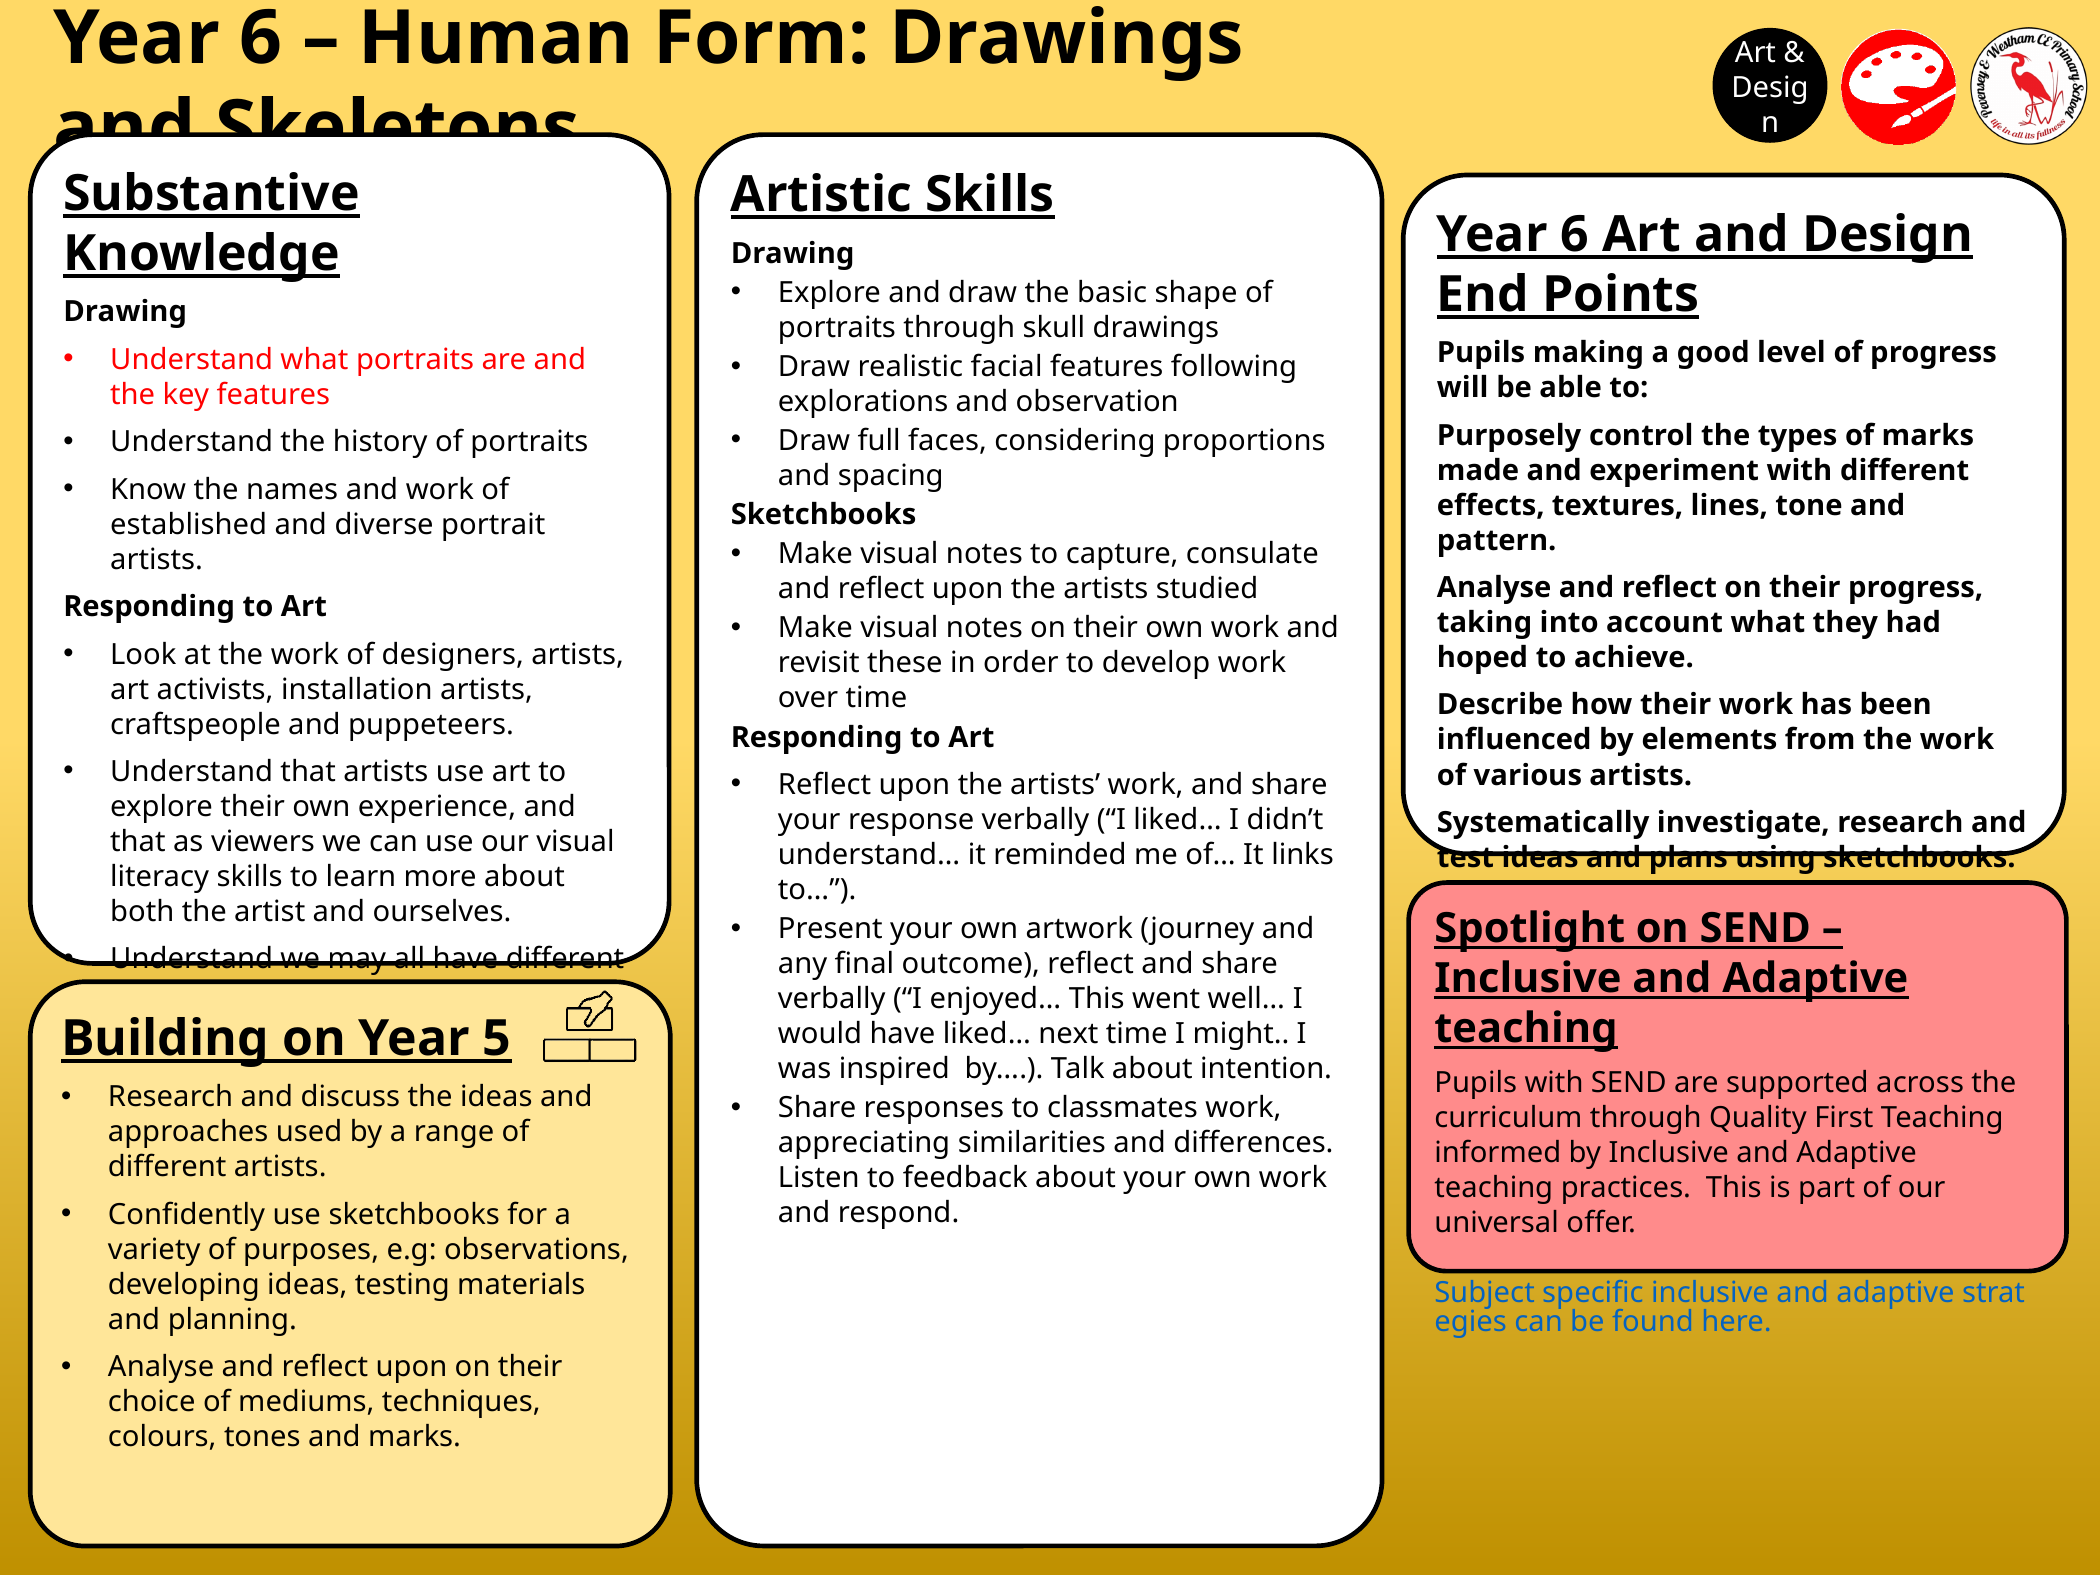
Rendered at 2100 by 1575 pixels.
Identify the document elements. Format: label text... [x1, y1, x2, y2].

text_box Artistic Skills Drawing Explore and draw the basic shape of portraits through skull drawings Draw realistic facial features following explorations and observation Draw full faces, considering proportions and spacing Sketchbooks Make visual notes to capture, consulate and reflect upon the artists studied Make visual notes on their own work and revisit these in order to develop work over time Responding to Art Reflect upon the artists’ work, and share your response verbally (“I liked… I didn’t understand… it reminded me of… It links to…”). Present your own artwork (journey and any final outcome), reflect and share verbally (“I enjoyed… This went well… I would have liked… next time I might.. I was inspired by….). Talk about intention. Share responses to classmates work, appreciating similarities and differences. Listen to feedback about your own work and respond. [695, 133, 1384, 1547]
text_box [1839, 27, 1957, 147]
picture [541, 989, 637, 1063]
text_box Year 6 – Human Form: Drawings and Skeletons [38, 21, 1407, 136]
picture [1969, 27, 2089, 147]
text_box Year 6 Art and Design End Points Pupils making a good level of progress will be able to: Purposely control the types of marks made and experiment with different effects, textures, lines, tone and pattern. Analyse and reflect on their progress, taking into account what they had hoped to achieve. Describe how their work has been influenced by elements from the work of various artists. Systematically investigate, research and test ideas and plans using sketchbooks. Use technical vocabulary and techniques for modifying the qualities of different materials and processes. [1402, 173, 2066, 855]
text_box Spotlight on SEND – Inclusive and Adaptive teaching Pupils with SEND are supported across the curriculum through Quality First Teaching informed by Inclusive and Adaptive teaching practices. This is part of our universal offer. Subject specific inclusive and adaptive strategies can be found here. [1407, 881, 2068, 1273]
text_box Substantive Knowledge Drawing Understand what portraits are and the key features Understand the history of portraits Know the names and work of established and diverse portrait artists. Responding to Art Look at the work of designers, artists, art activists, installation artists, craftspeople and puppeteers. Understand that artists use art to explore their own experience, and that as viewers we can use our visual literacy skills to learn more about both the artist and ourselves. Understand we may all have different responses in terms of our thoughts and the things we make, that we may share similarities and that all responses are valid. Understand that artists and designers add colour, texture, meaning and richness to our life. [29, 133, 671, 965]
text_box Art & Design [1712, 27, 1828, 143]
text_box Building on Year 5 Research and discuss the ideas and approaches used by a range of different artists. Confidently use sketchbooks for a variety of purposes, e.g: observations, developing ideas, testing materials and planning. Analyse and reflect upon on their choice of mediums, techniques, colours, tones and marks. [29, 980, 672, 1548]
